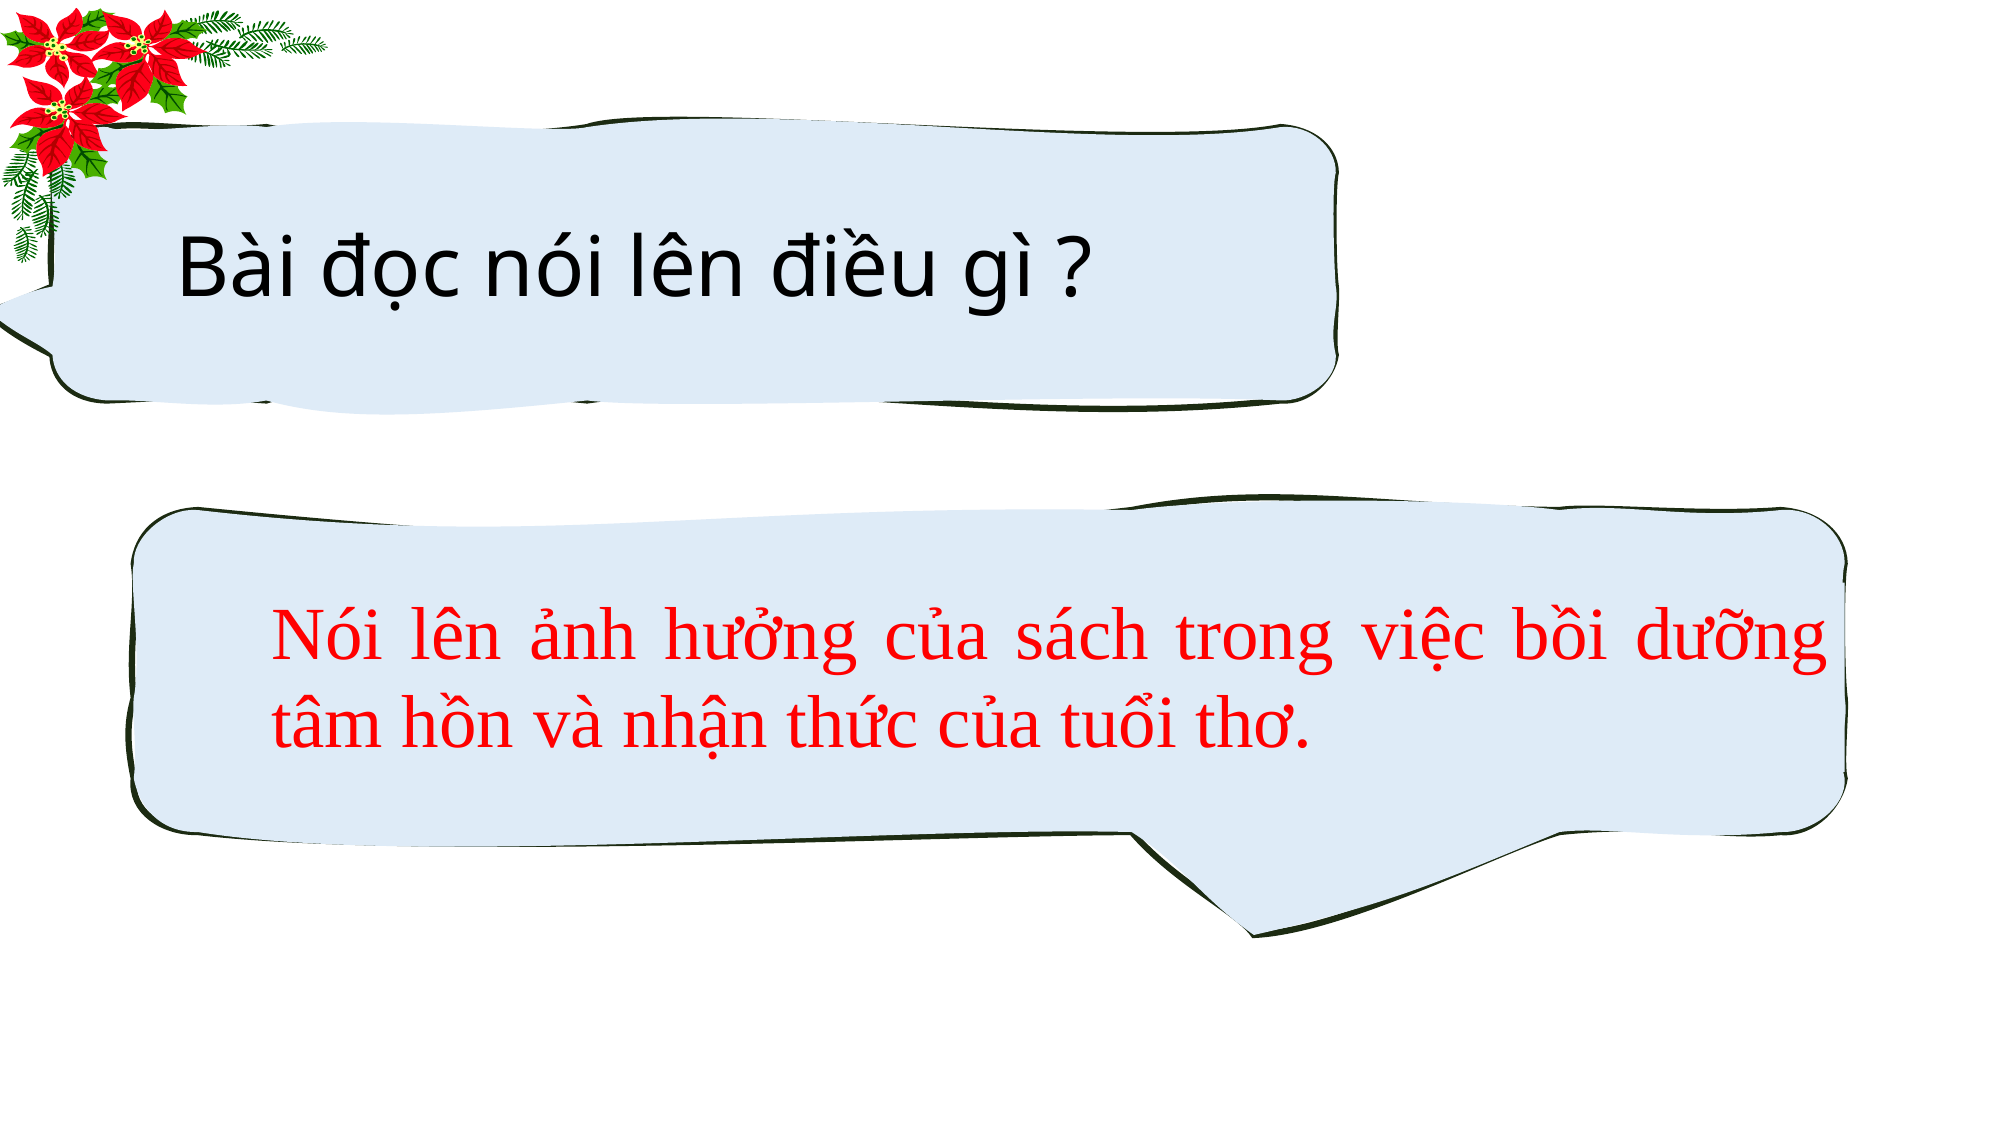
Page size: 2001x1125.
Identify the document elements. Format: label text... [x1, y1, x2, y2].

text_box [52, 127, 1336, 401]
text_box Nói lên ảnh hưởng của sách trong việc bồi dưỡng tâm hồn và nhận thức của tuổi thơ. [256, 582, 1845, 772]
picture [35, 0, 292, 300]
text_box [127, 496, 1846, 937]
